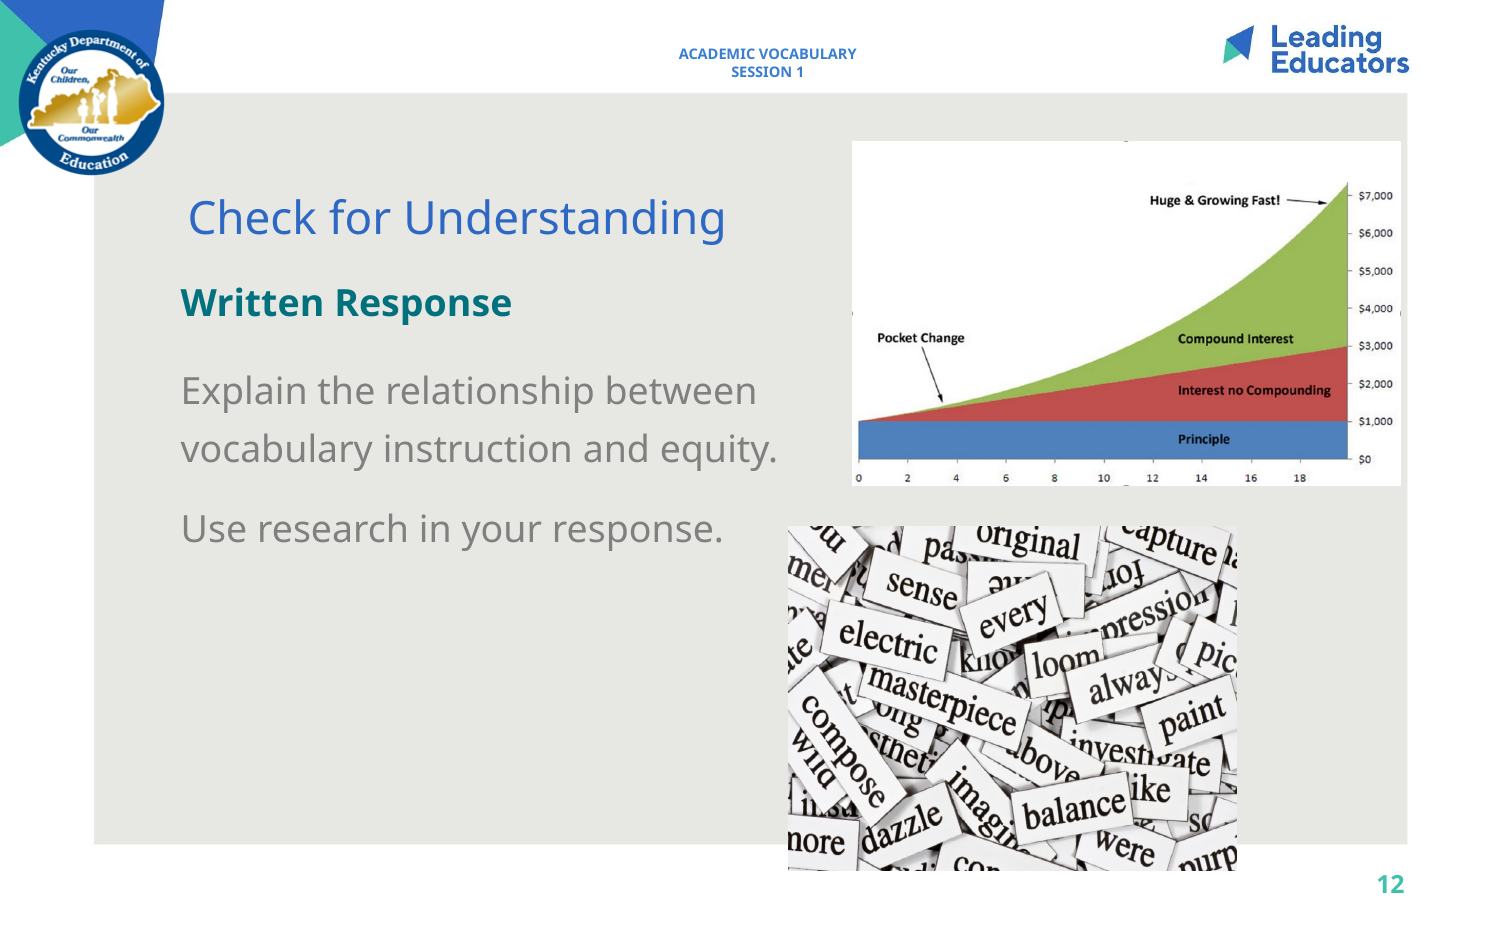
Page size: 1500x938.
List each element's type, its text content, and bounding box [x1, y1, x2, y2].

title Check for Understanding [187, 132, 825, 244]
text_box 12 [1149, 849, 1480, 922]
picture [0, 0, 1500, 938]
text_box ACADEMIC VOCABULARY SESSION 1 [656, 0, 879, 93]
title Written Response [180, 295, 677, 325]
list Explain the relationship between vocabulary instruction and equity. Use research in your response. [180, 353, 832, 769]
